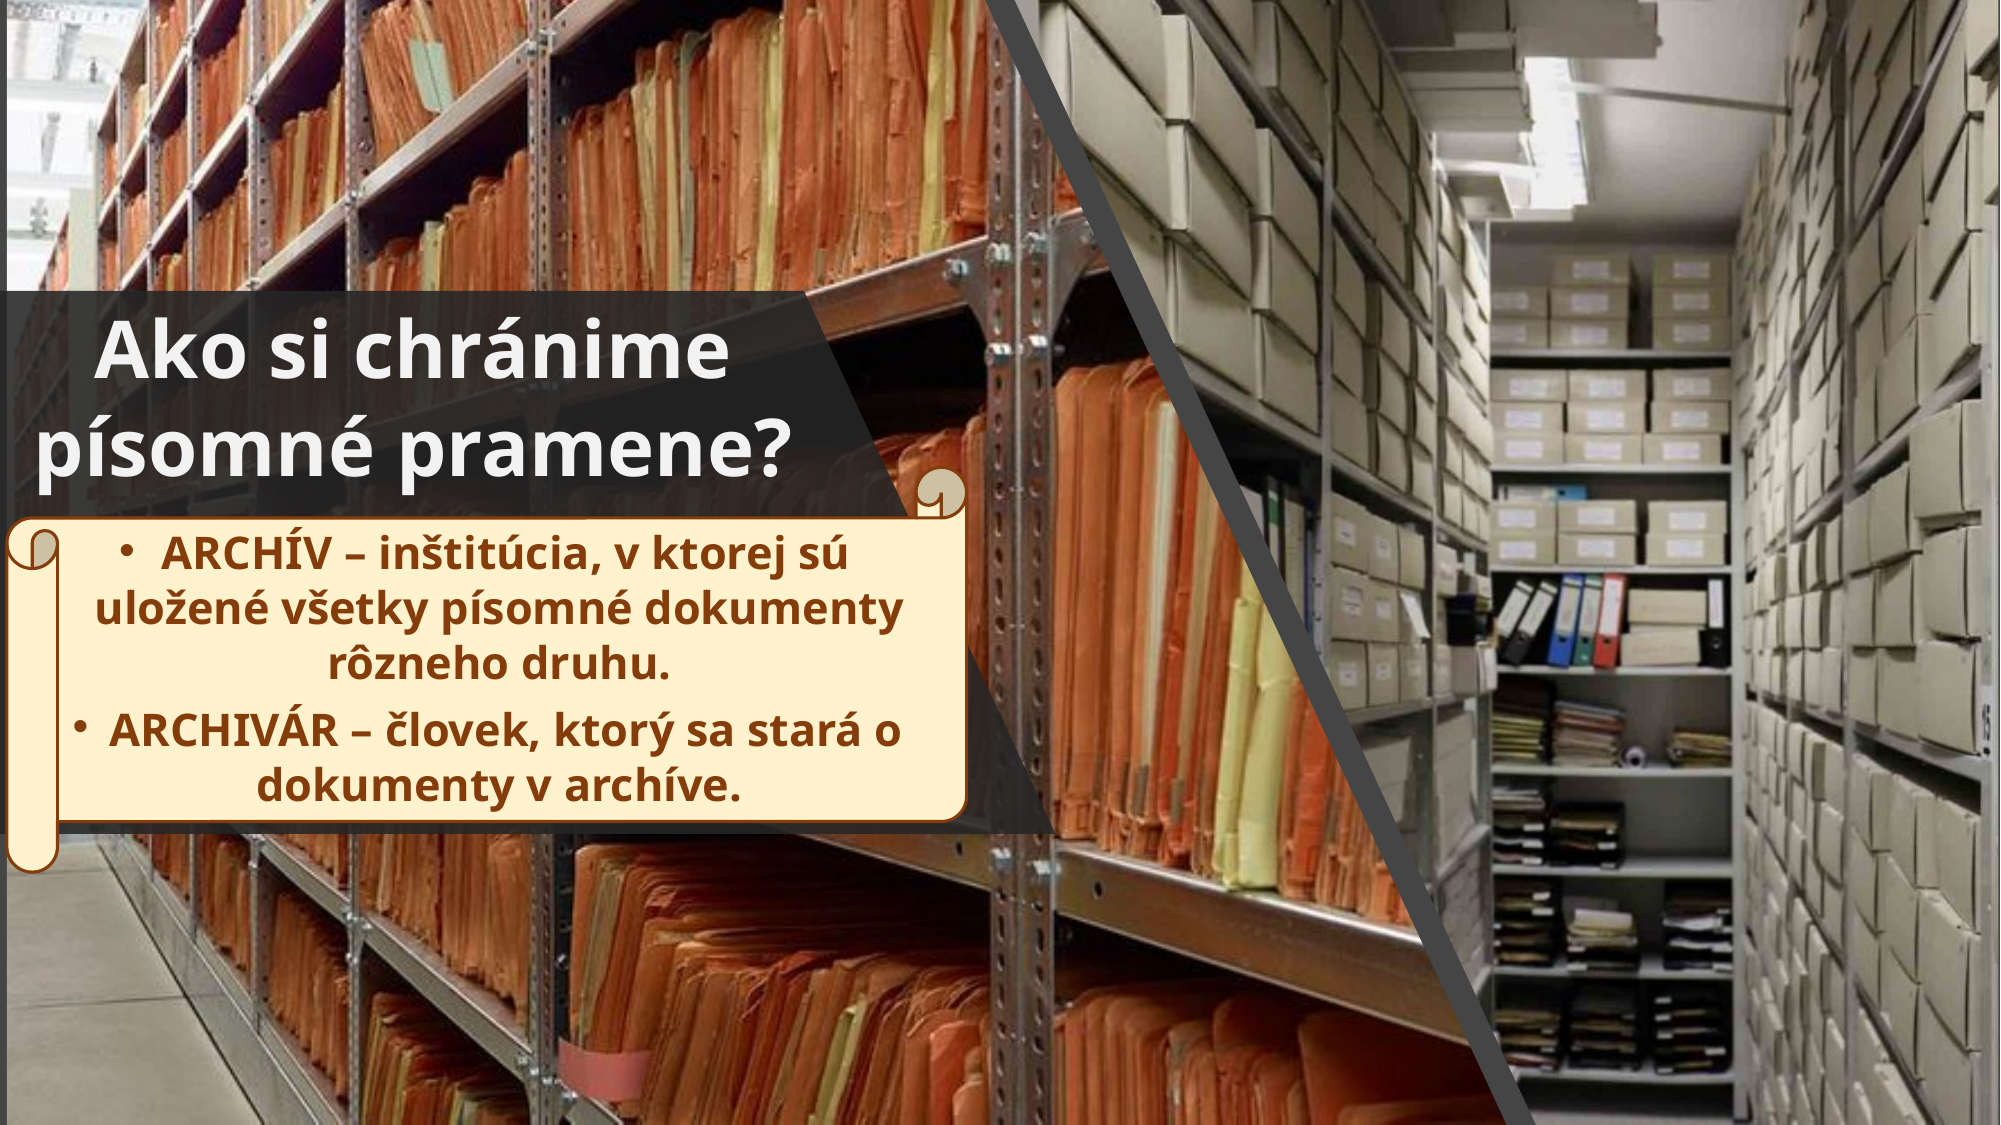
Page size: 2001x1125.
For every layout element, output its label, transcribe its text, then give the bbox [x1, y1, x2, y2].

picture [6, 0, 1999, 1125]
text_box [0, 506, 6, 836]
text_box Ako si chránime písomné pramene? [0, 290, 6, 506]
